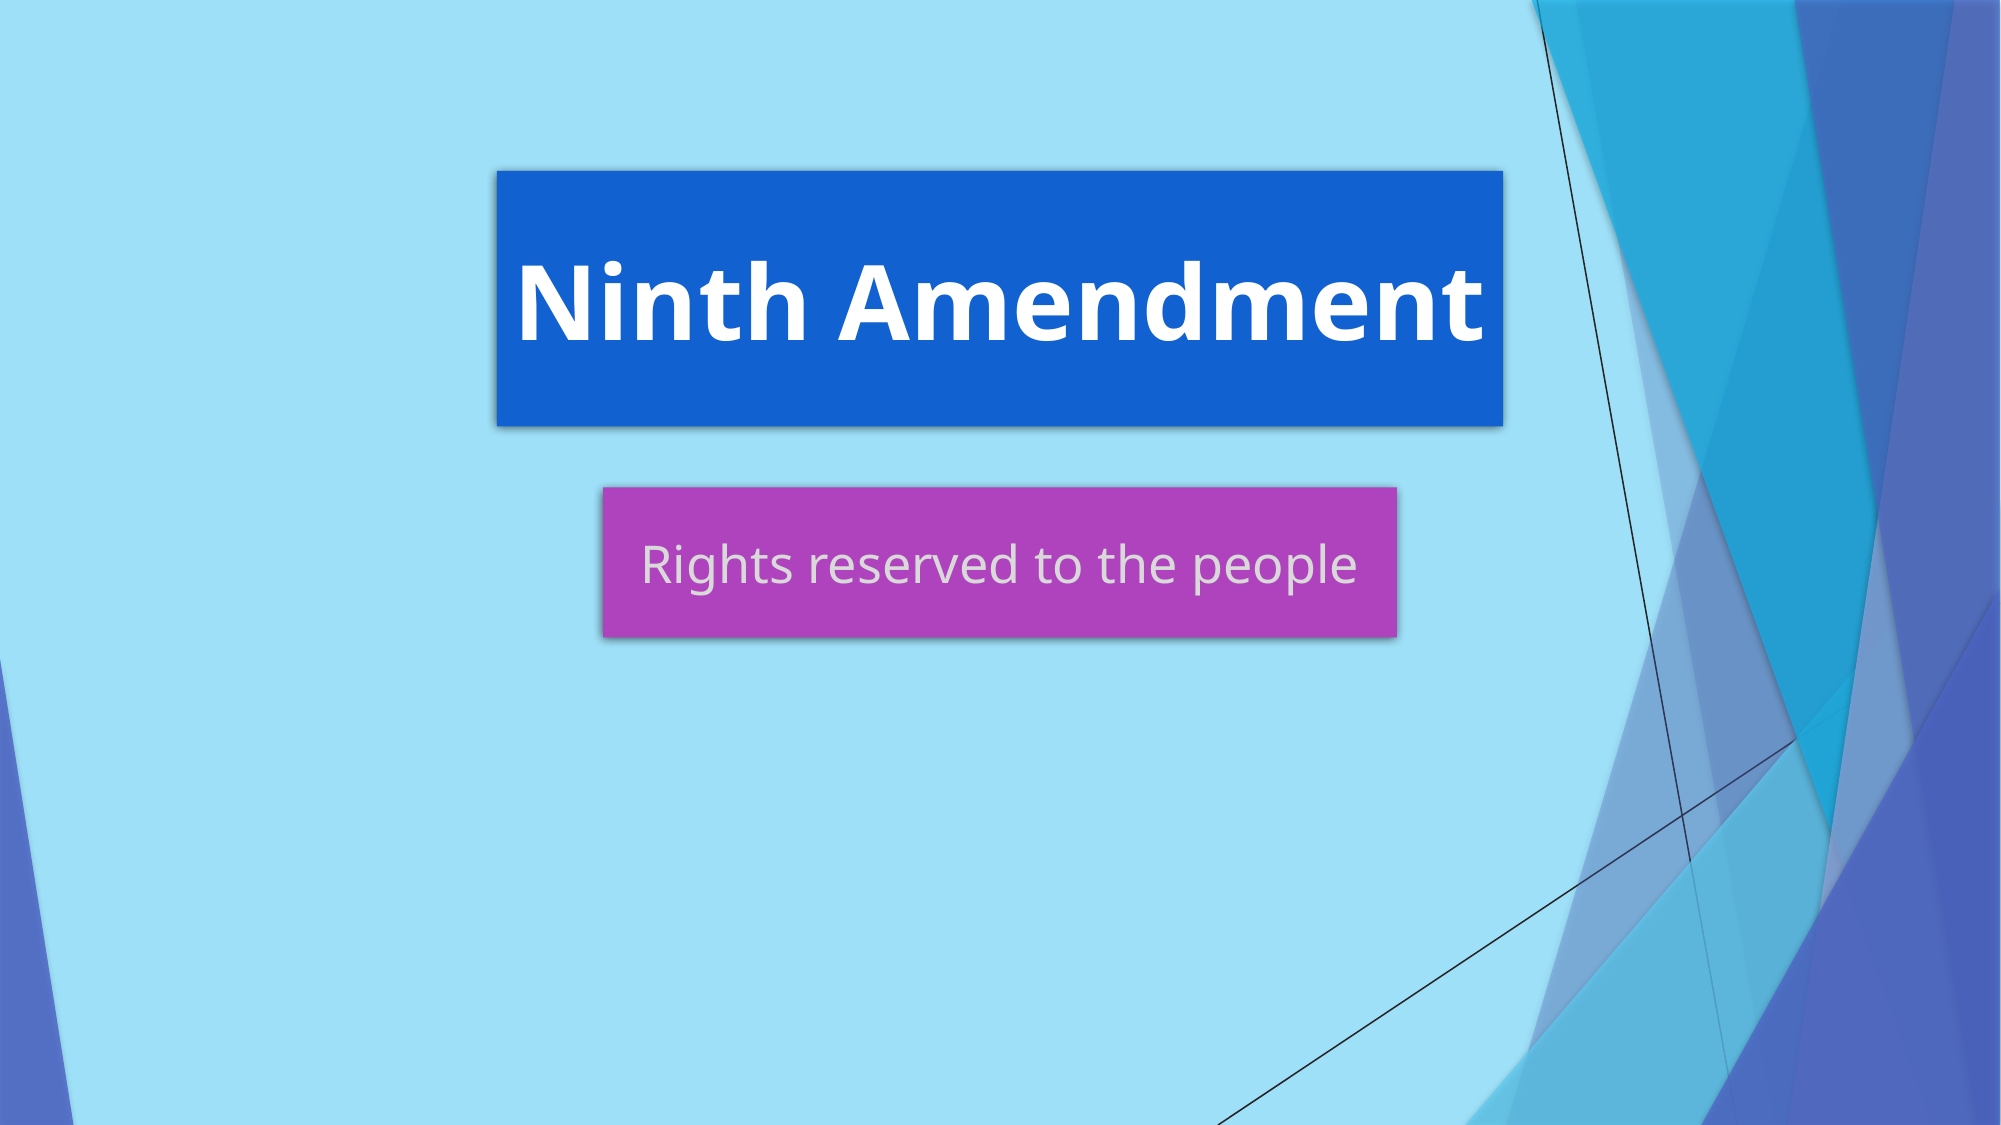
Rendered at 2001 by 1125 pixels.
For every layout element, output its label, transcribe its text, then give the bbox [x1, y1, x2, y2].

text_box Rights reserved to the people [603, 487, 1397, 638]
text_box Ninth Amendment [496, 170, 1504, 427]
